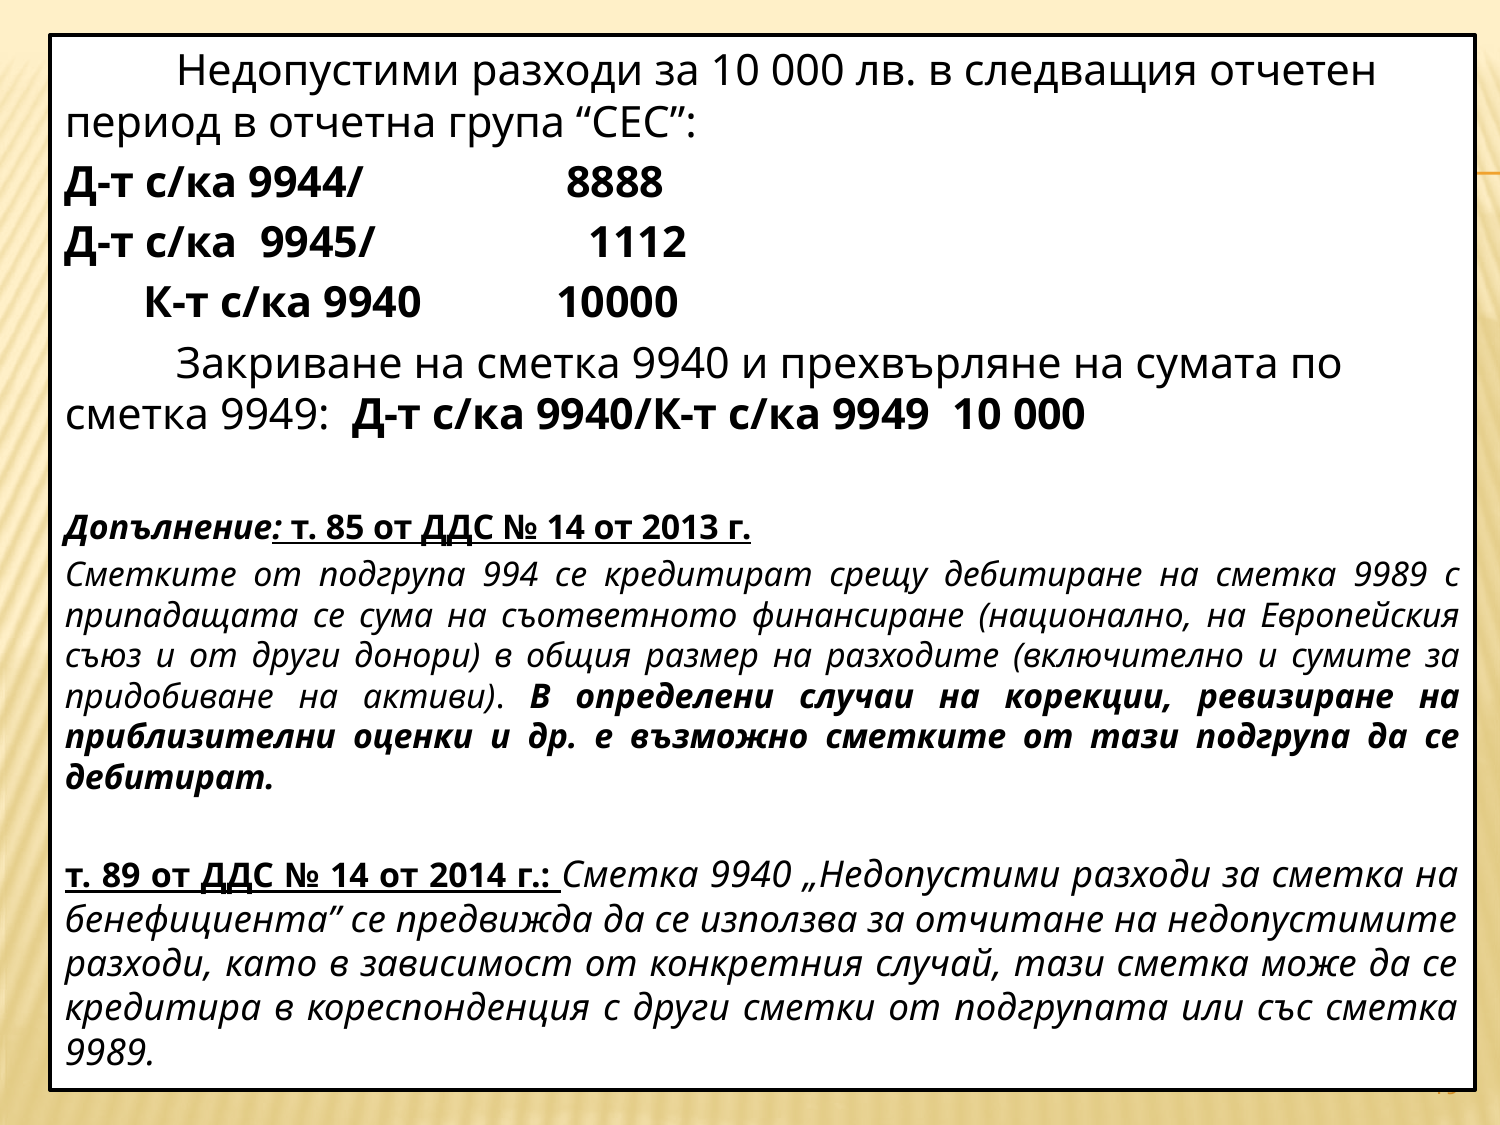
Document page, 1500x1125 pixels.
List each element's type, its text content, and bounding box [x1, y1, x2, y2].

list Недопустими разходи за 10 000 лв. в следващия отчетен период в отчетна група “СЕС”: Д-т с/ка 9944/ 8888 Д-т с/ка 9945/ 1112 К-т с/ка 9940 10000 Закриване на сметка 9940 и прехвърляне на сумата по сметка 9949: Д-т с/ка 9940/К-т с/ка 9949 10 000 Допълнение: т. 85 от ДДС № 14 от 2013 г. Сметките от подгрупа 994 се кредитират срещу дебитиране на сметка 9989 с припадащата се сума на съответното финансиране (национално, на Европейския съюз и от други донори) в общия размер на разходите (включително и сумите за придобиване на активи). В определени случаи на корекции, ревизиране на приблизителни оценки и др. е възможно сметките от тази подгрупа да се дебитират. т. 89 от ДДС № 14 от 2014 г.: Сметка 9940 „Недопустими разходи за сметка на бенефициента” се предвижда да се използва за отчитане на недопустимите разходи, като в зависимост от конкретния случай, тази сметка може да се кредитира в кореспонденция с други сметки от подгрупата или със сметка 9989. [48, 33, 1477, 1092]
slide_number 19 [1350, 1061, 1475, 1103]
